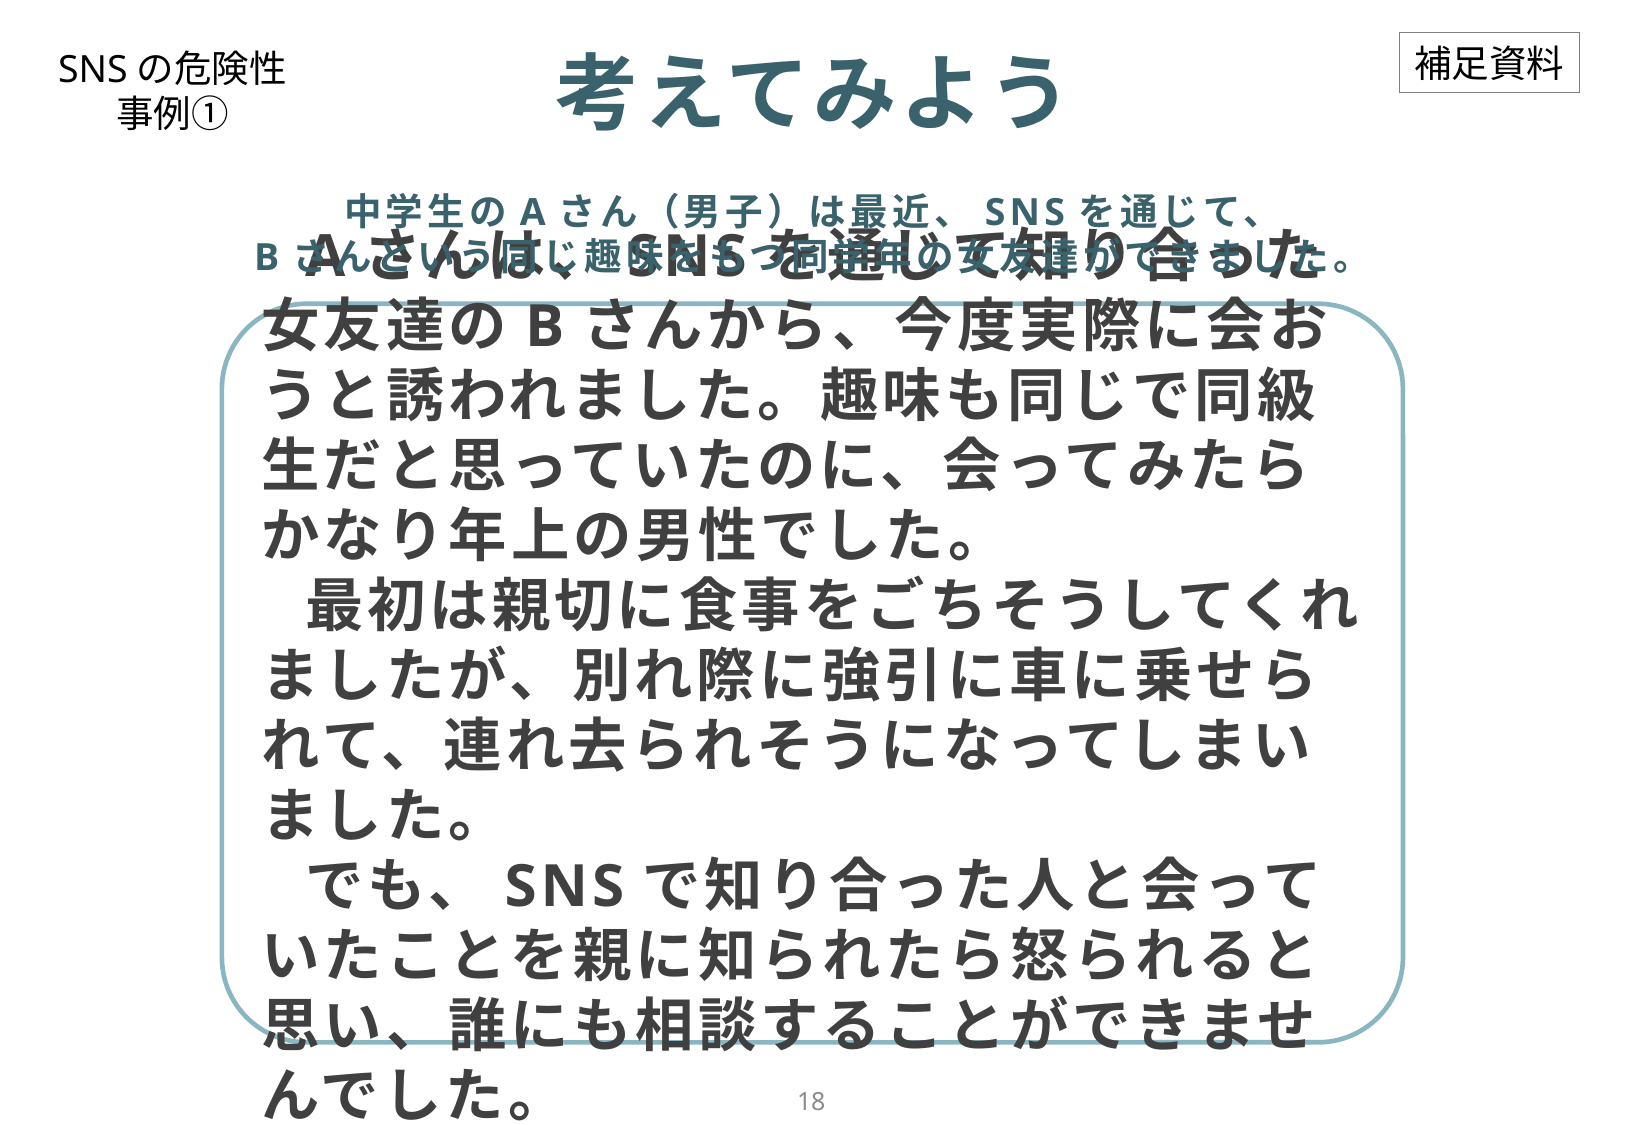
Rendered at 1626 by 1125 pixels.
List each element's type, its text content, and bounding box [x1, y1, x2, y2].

text_box 17 [772, 1081, 850, 1123]
text_box 補足資料 [1399, 32, 1580, 93]
text_box Aさんは、SNSを通じて知り合った女友達のBさんから、今度実際に会おうと誘われました。趣味も同じで同級生だと思っていたのに、会ってみたらかなり年上の男性でした。 最初は親切に食事をごちそうしてくれましたが、別れ際に強引に車に乗せられて、連れ去られそうになってしまいました。 でも、SNSで知り合った人と会っていたことを親に知られたら怒られると思い、誰にも相談することができませんでした。 [220, 302, 1405, 1044]
text_box SNSの危険性 事例① [43, 37, 302, 142]
text_box 中学生のAさん（男子）は最近、SNSを通じて、 Bさんという同じ趣味をもつ同学年の女友達ができました。 [239, 180, 1386, 286]
text_box 考えてみよう [541, 32, 1087, 148]
